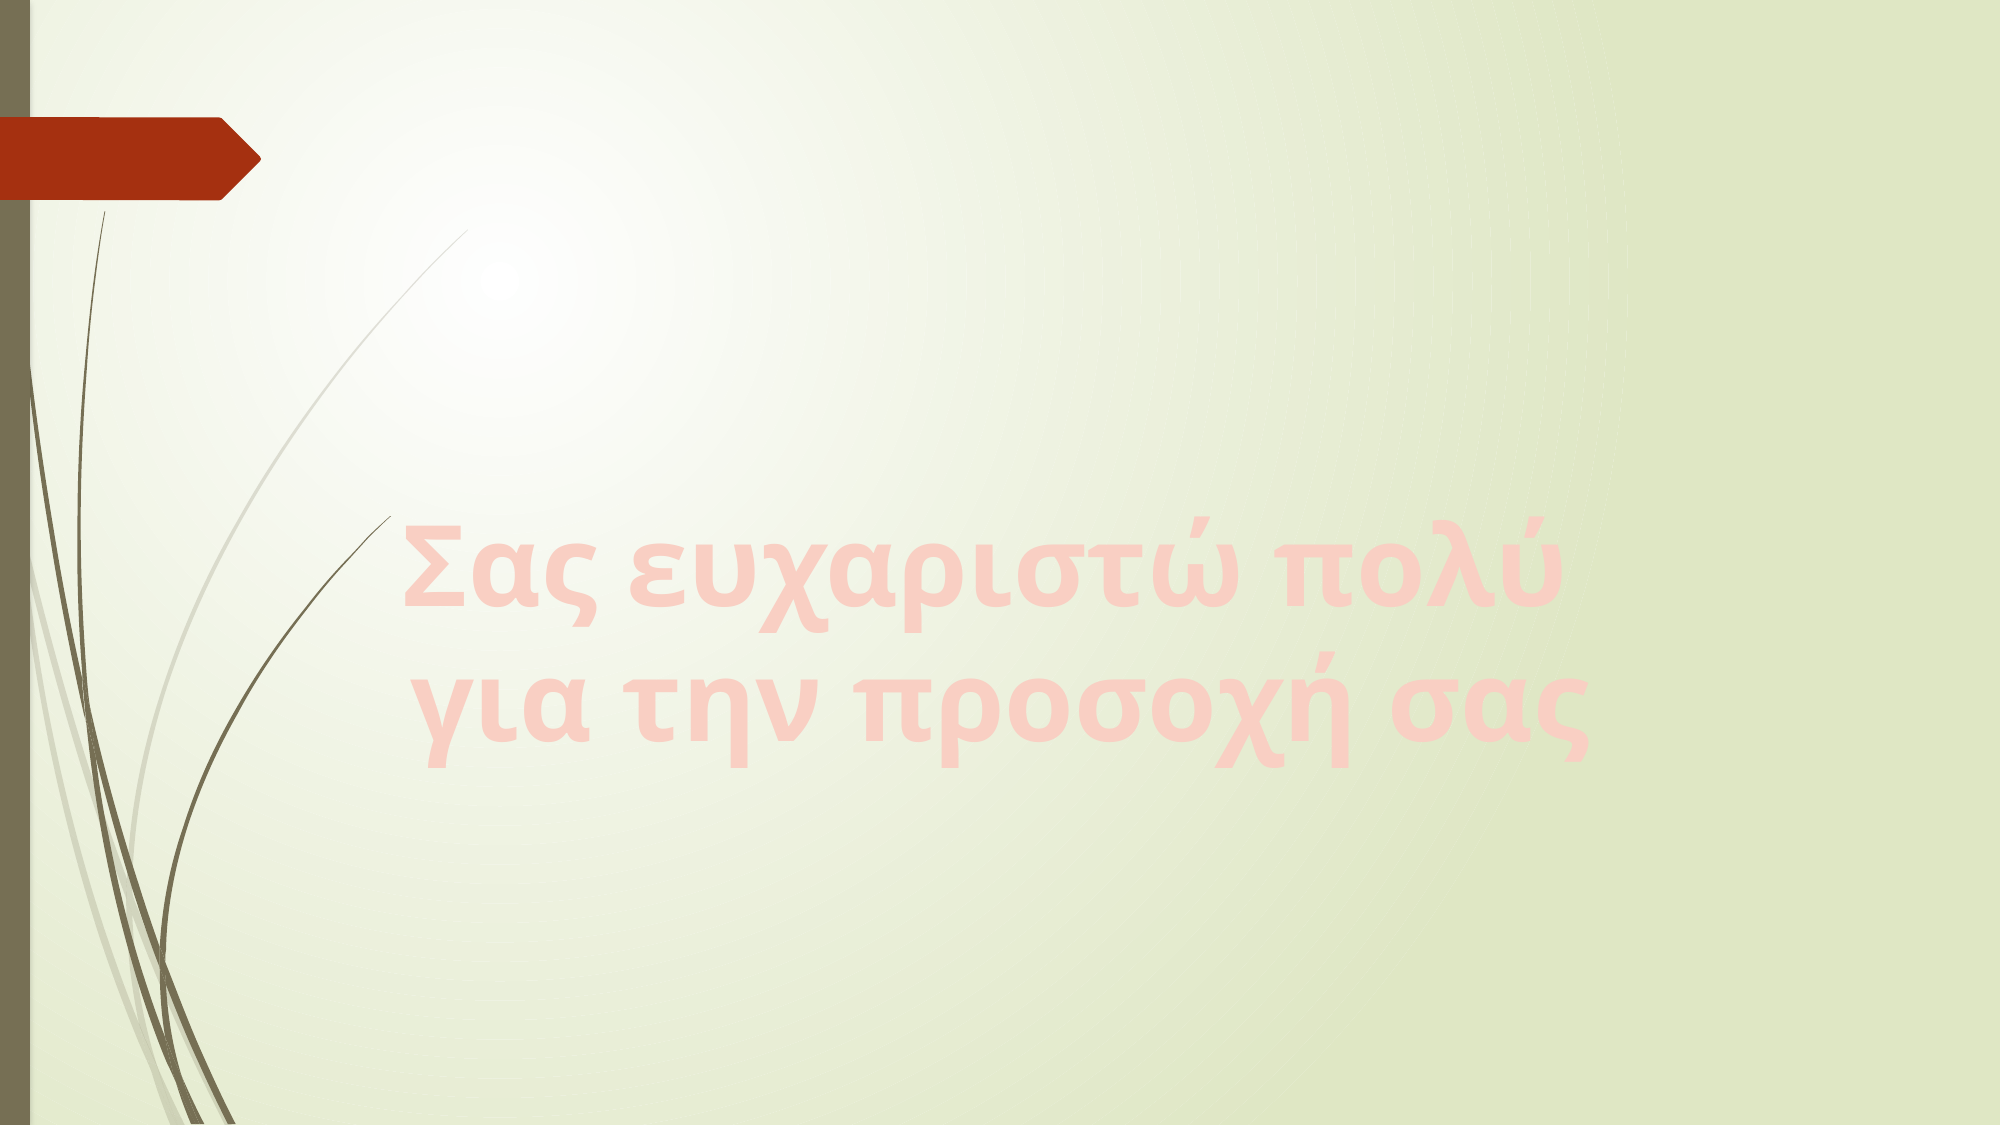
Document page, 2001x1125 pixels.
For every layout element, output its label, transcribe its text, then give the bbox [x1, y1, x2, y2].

text_box Σας ευχαριστώ πολύ για την προσοχή σας [386, 486, 1614, 772]
